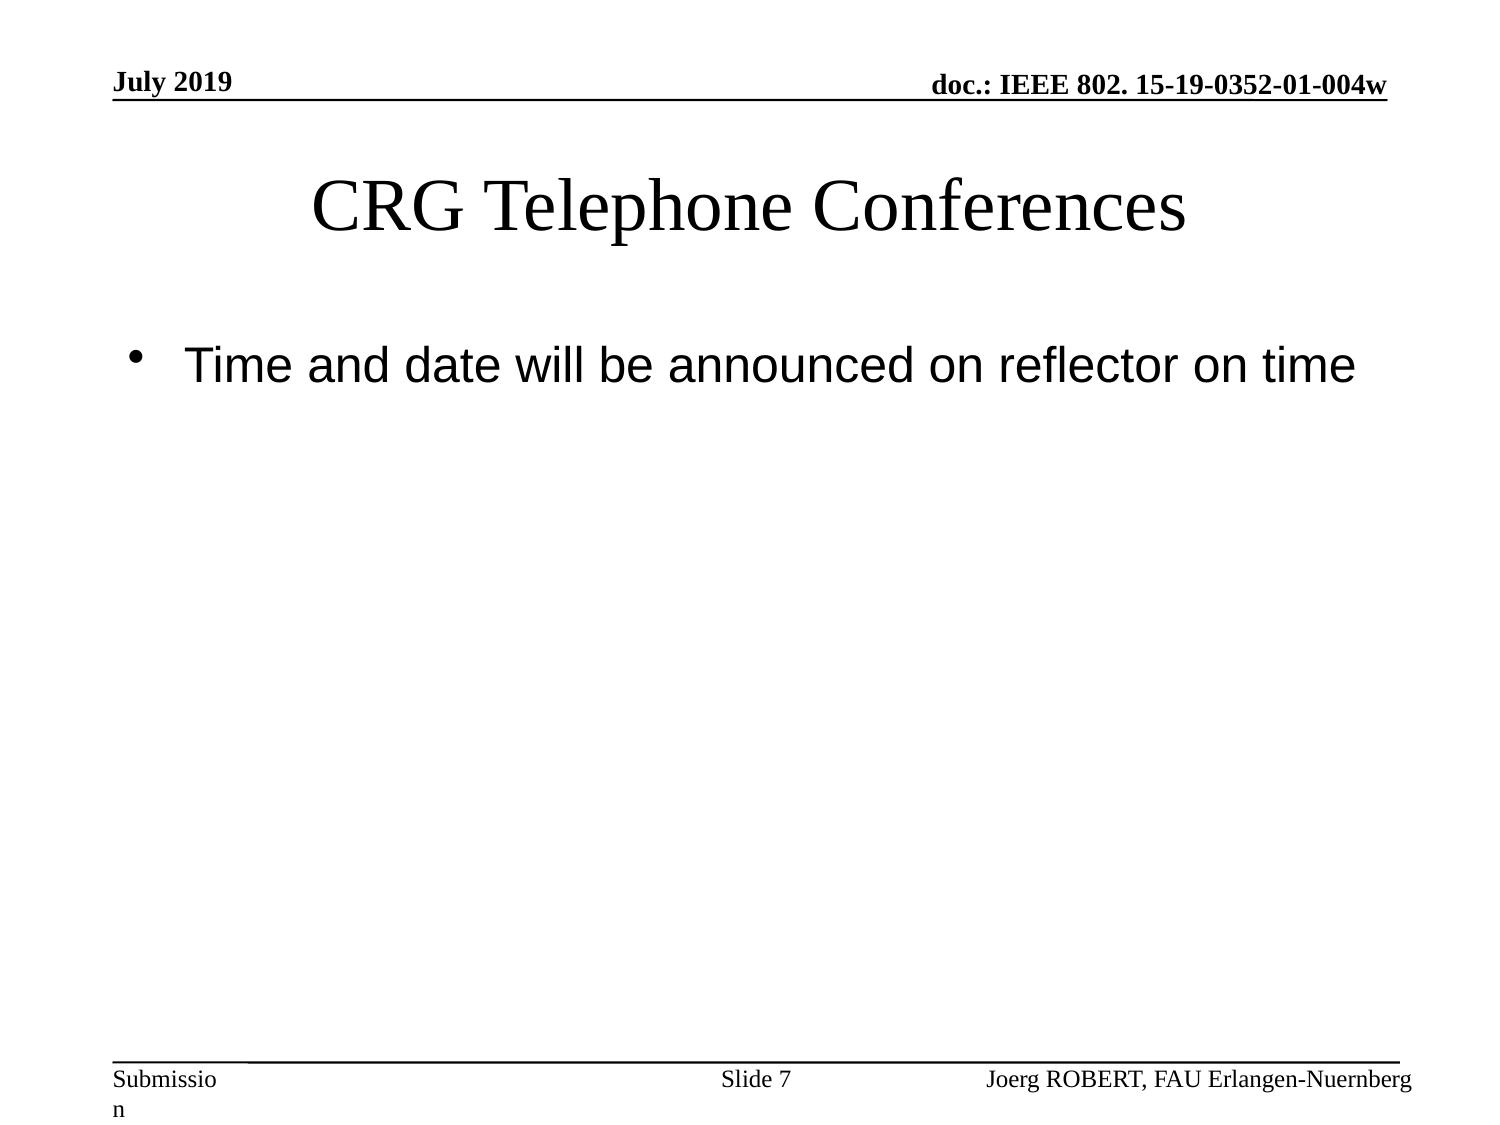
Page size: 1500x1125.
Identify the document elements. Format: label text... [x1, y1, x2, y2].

list Time and date will be announced on reflector on time [112, 324, 1388, 1000]
title CRG Telephone Conferences [112, 112, 1388, 288]
footer Joerg ROBERT, FAU Erlangen-Nuernberg [900, 1062, 1413, 1093]
slide_number Slide 7 [712, 1062, 800, 1093]
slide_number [112, 62, 375, 98]
